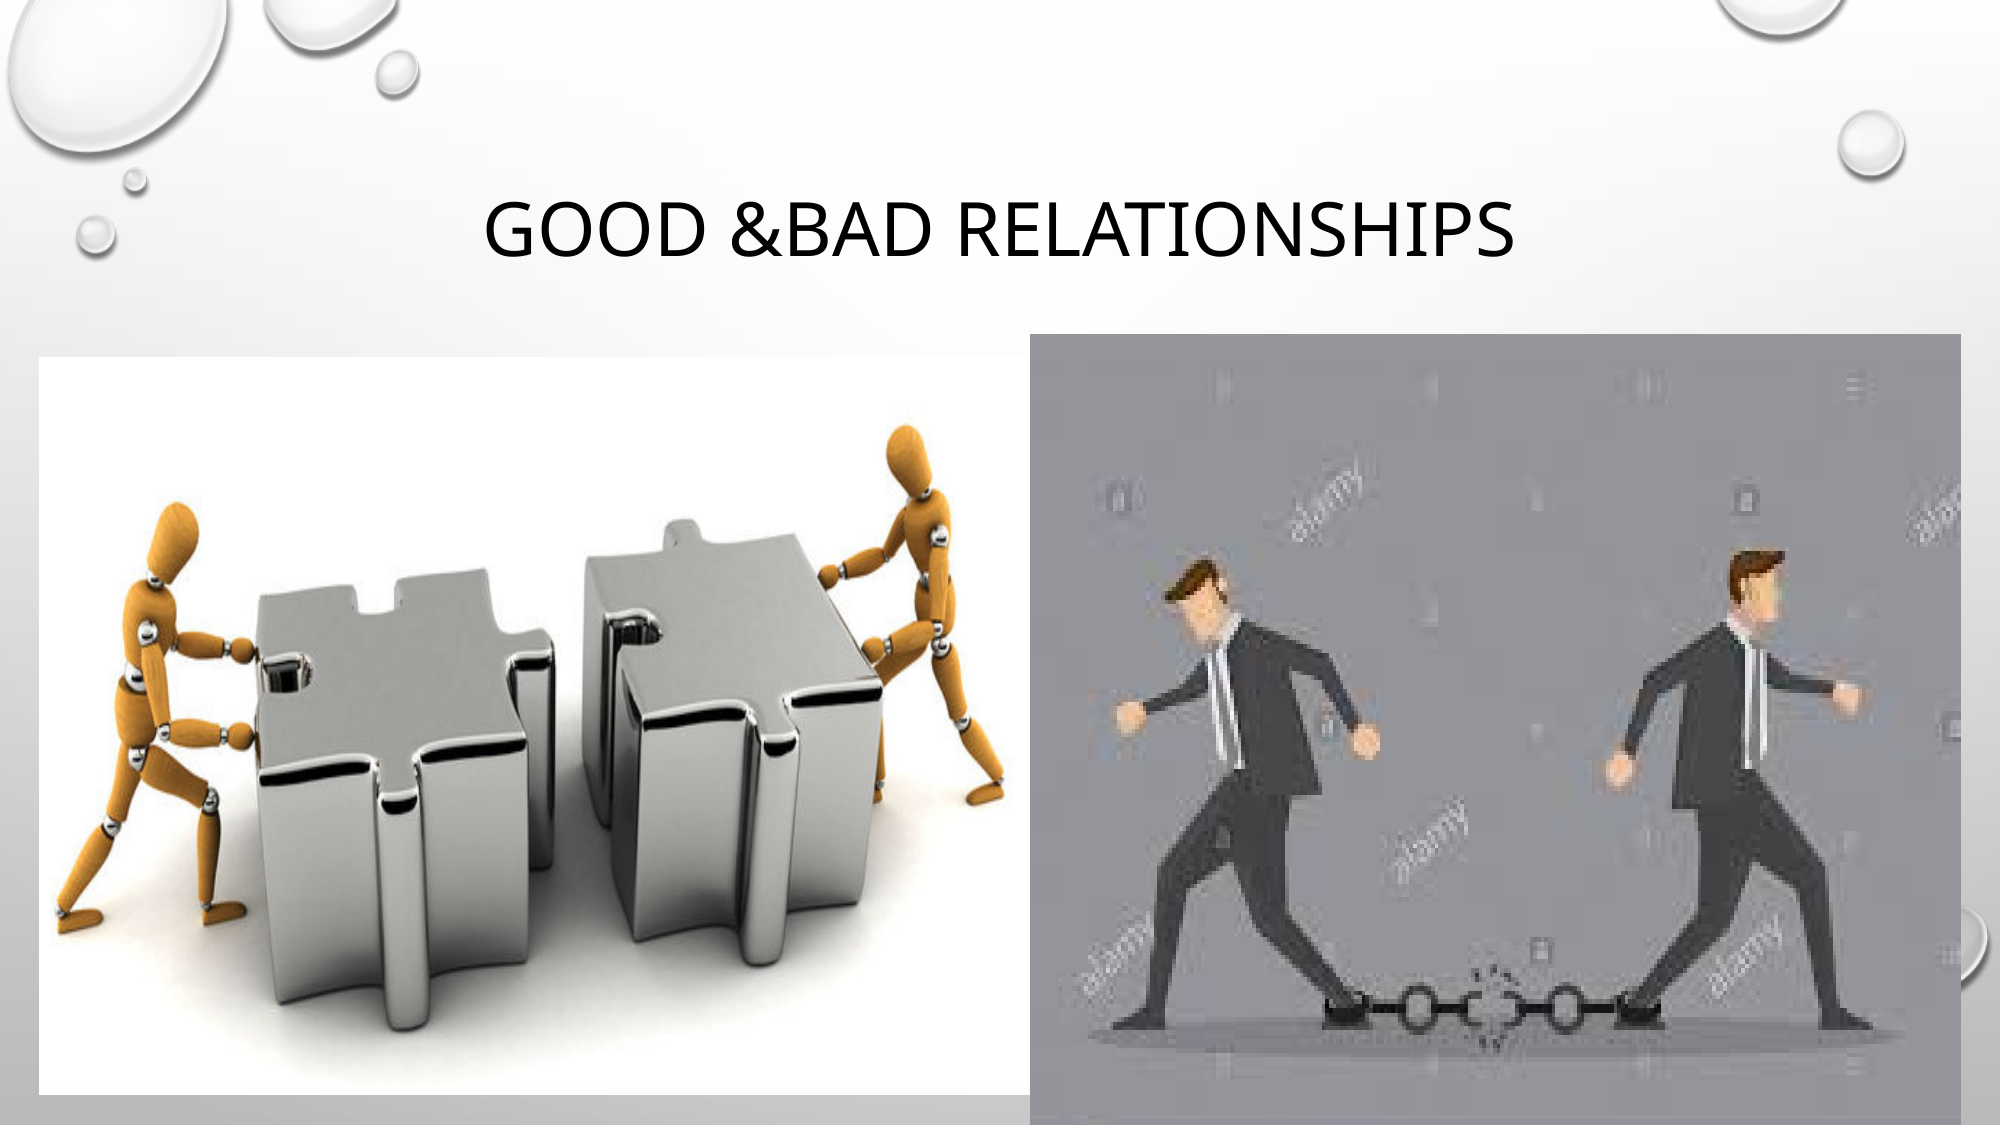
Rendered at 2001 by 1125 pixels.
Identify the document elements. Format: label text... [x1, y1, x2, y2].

picture [0, 0, 2000, 1125]
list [38, 357, 1024, 1095]
title GOOD &BAD RELATIONSHIPS [149, 101, 1851, 355]
